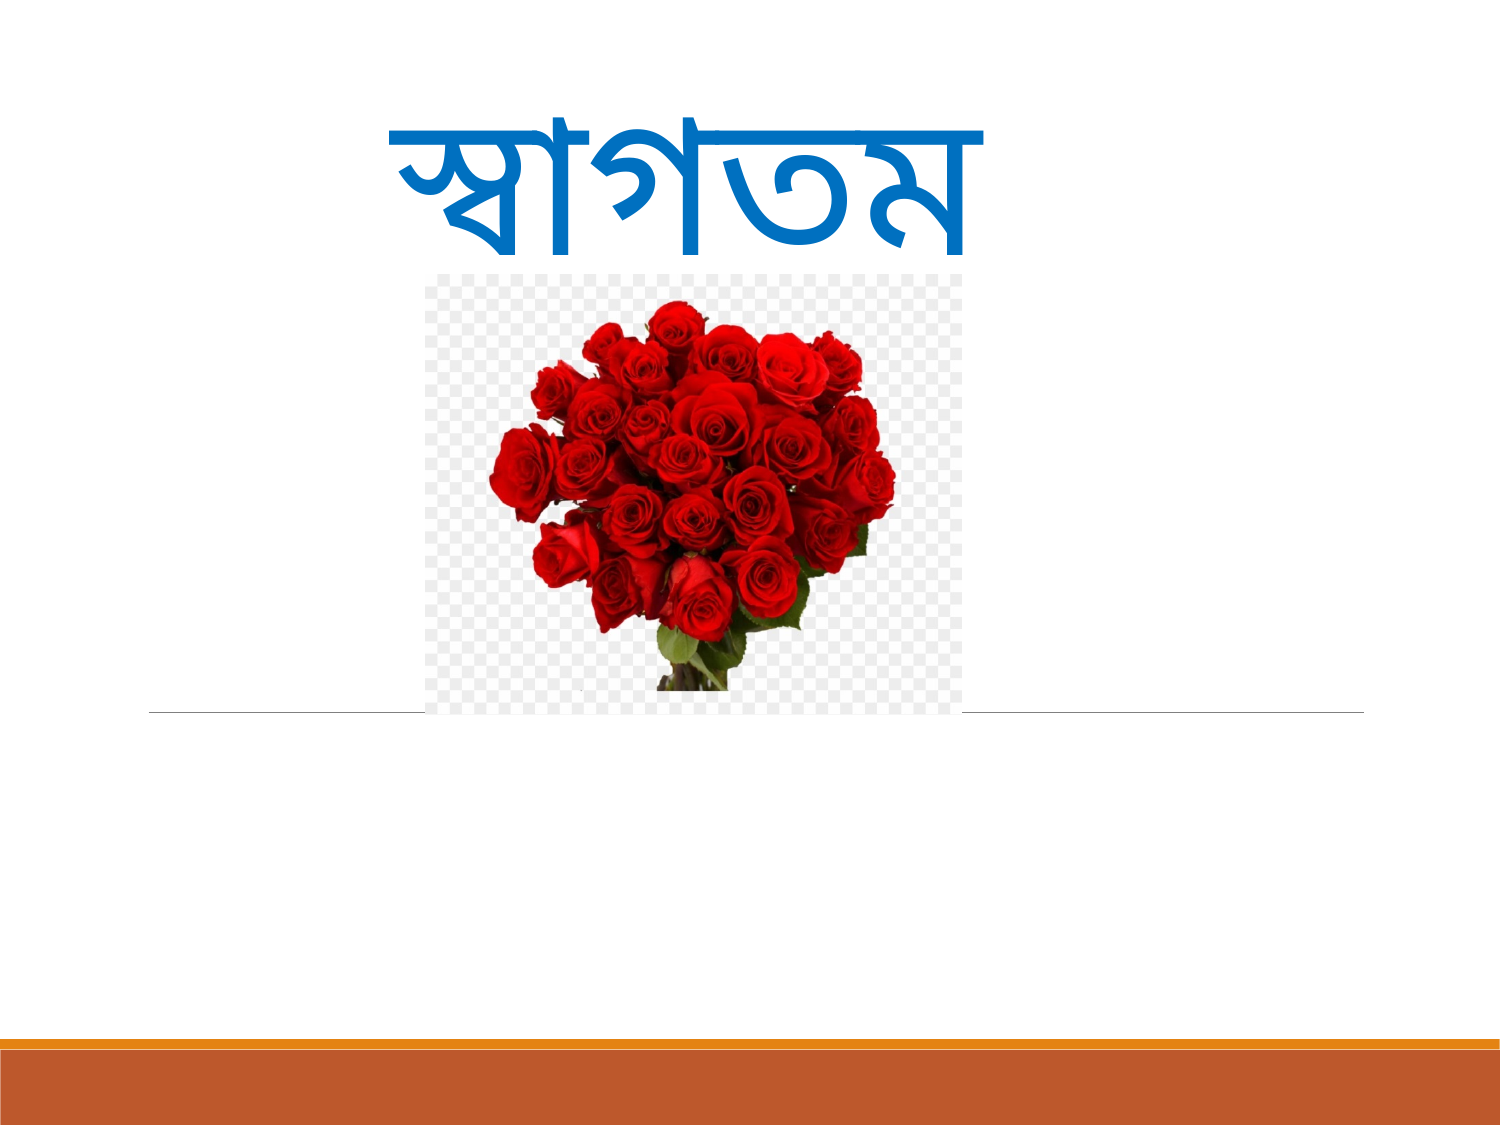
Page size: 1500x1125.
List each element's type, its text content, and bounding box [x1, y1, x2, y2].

picture [424, 274, 963, 716]
title স্বাগতম [75, 62, 1350, 304]
